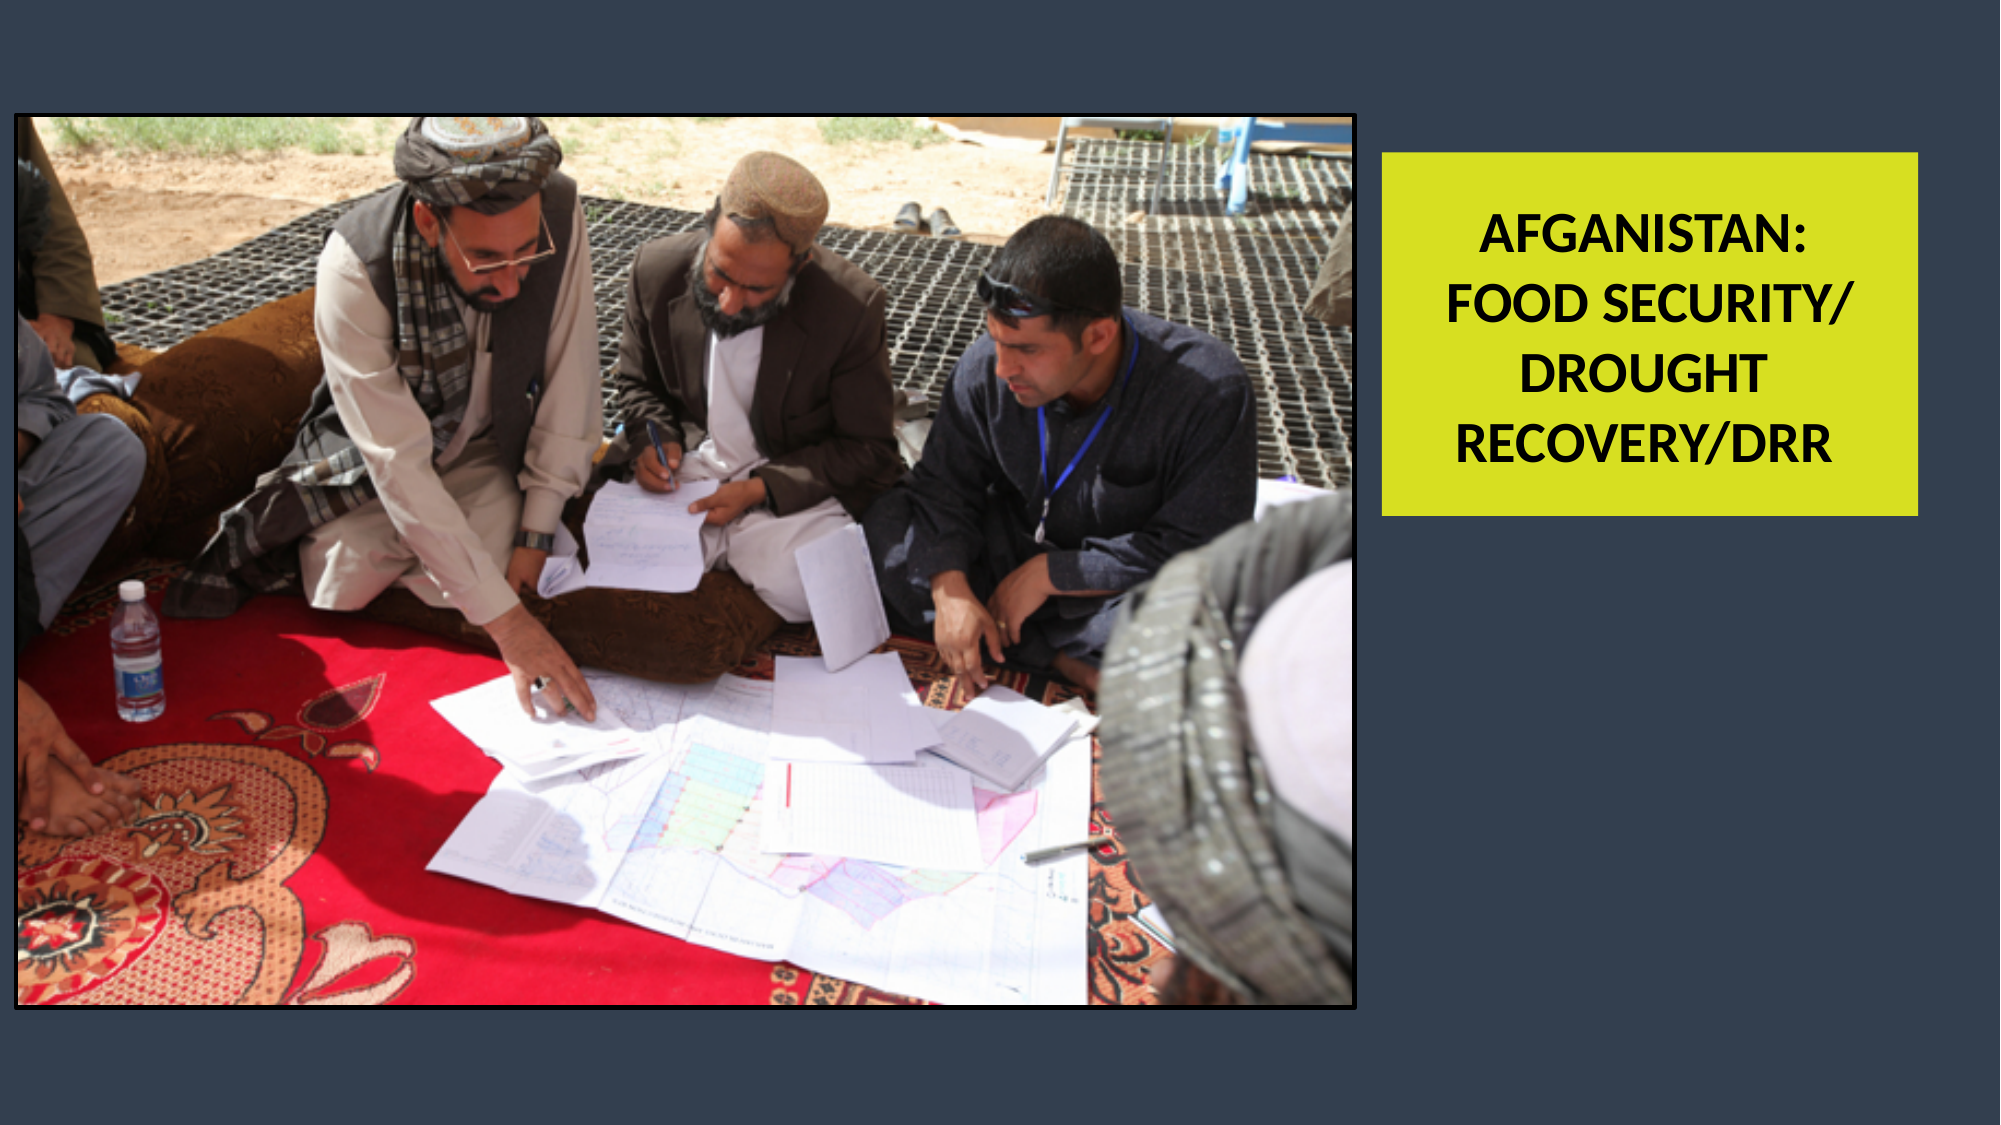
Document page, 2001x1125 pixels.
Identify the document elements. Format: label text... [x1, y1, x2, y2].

text_box [1381, 151, 1919, 186]
picture [18, 117, 1353, 1006]
text_box [1381, 482, 1919, 517]
text_box AFGANISTAN: FOOD SECURITY/ DROUGHT RECOVERY/DRR [1357, 186, 1936, 482]
